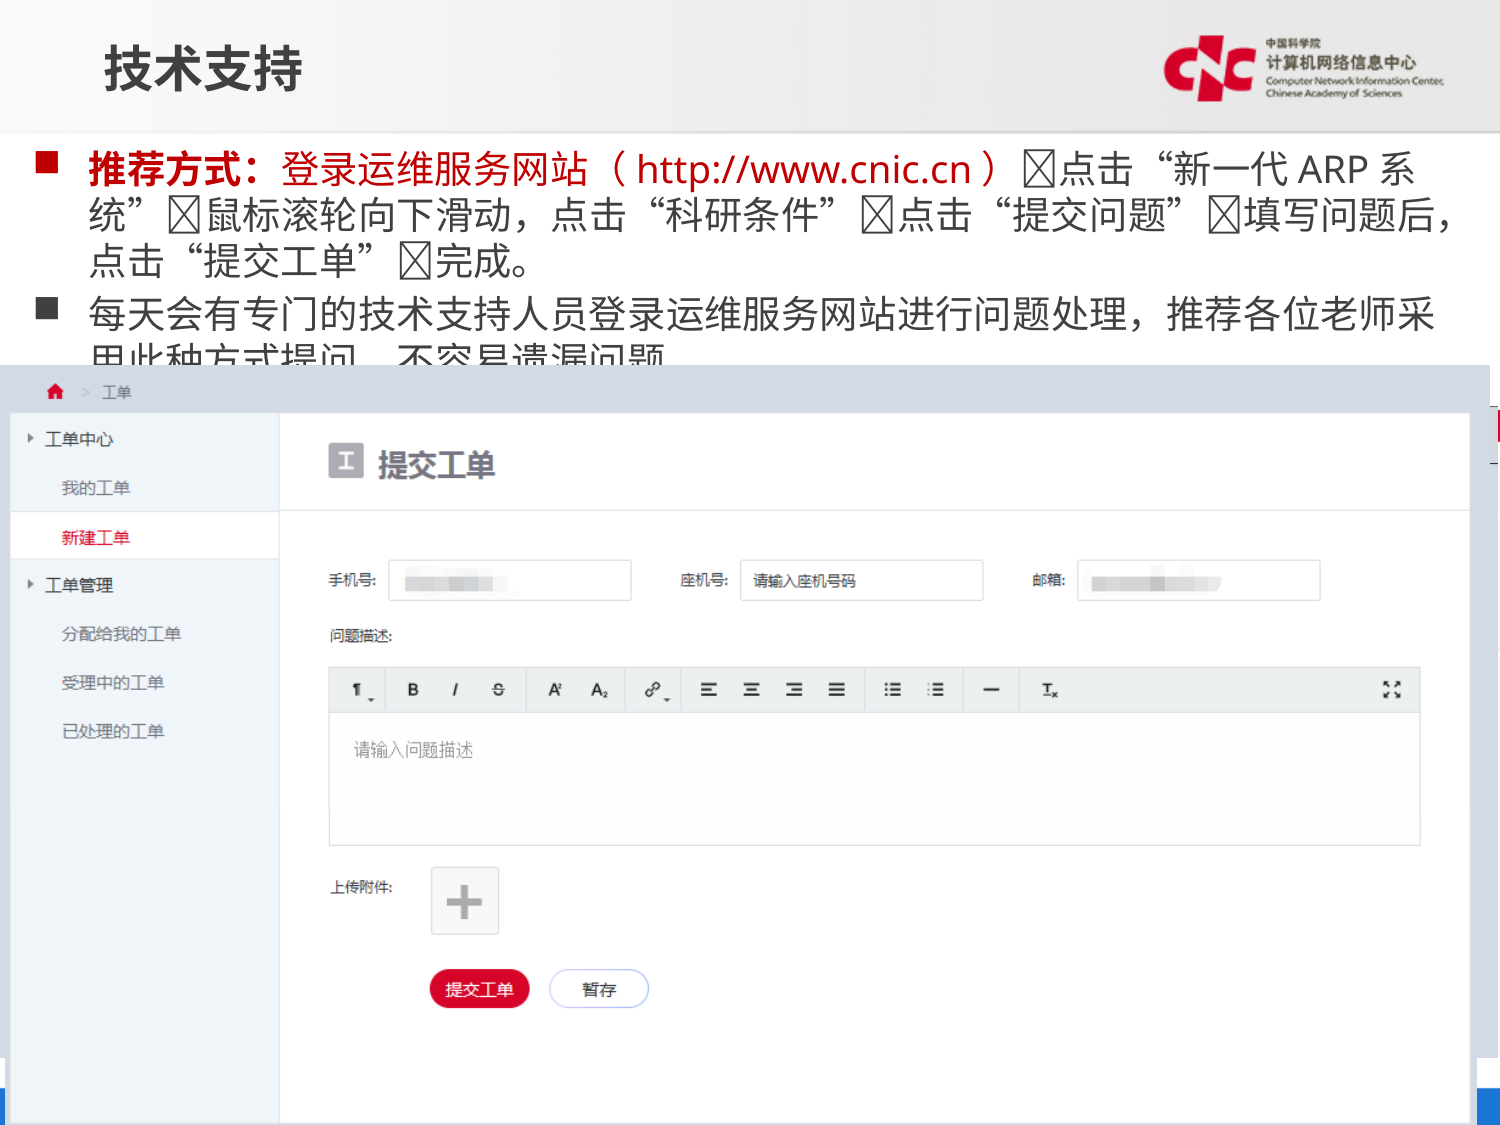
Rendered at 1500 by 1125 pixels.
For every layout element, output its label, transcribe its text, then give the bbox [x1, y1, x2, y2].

title 技术支持 [88, 17, 1423, 118]
picture [0, 0, 1500, 1125]
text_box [0, 364, 1491, 1125]
list 推荐方式：登录运维服务网站（http://www.cnic.cn）点击“新一代ARP系统”鼠标滚轮向下滑动，点击“科研条件”点击“提交问题”填写问题后，点击“提交工单”完成。 每天会有专门的技术支持人员登录运维服务网站进行问题处理，推荐各位老师采用此种方式提问，不容易遗漏问题。 [17, 137, 1467, 363]
